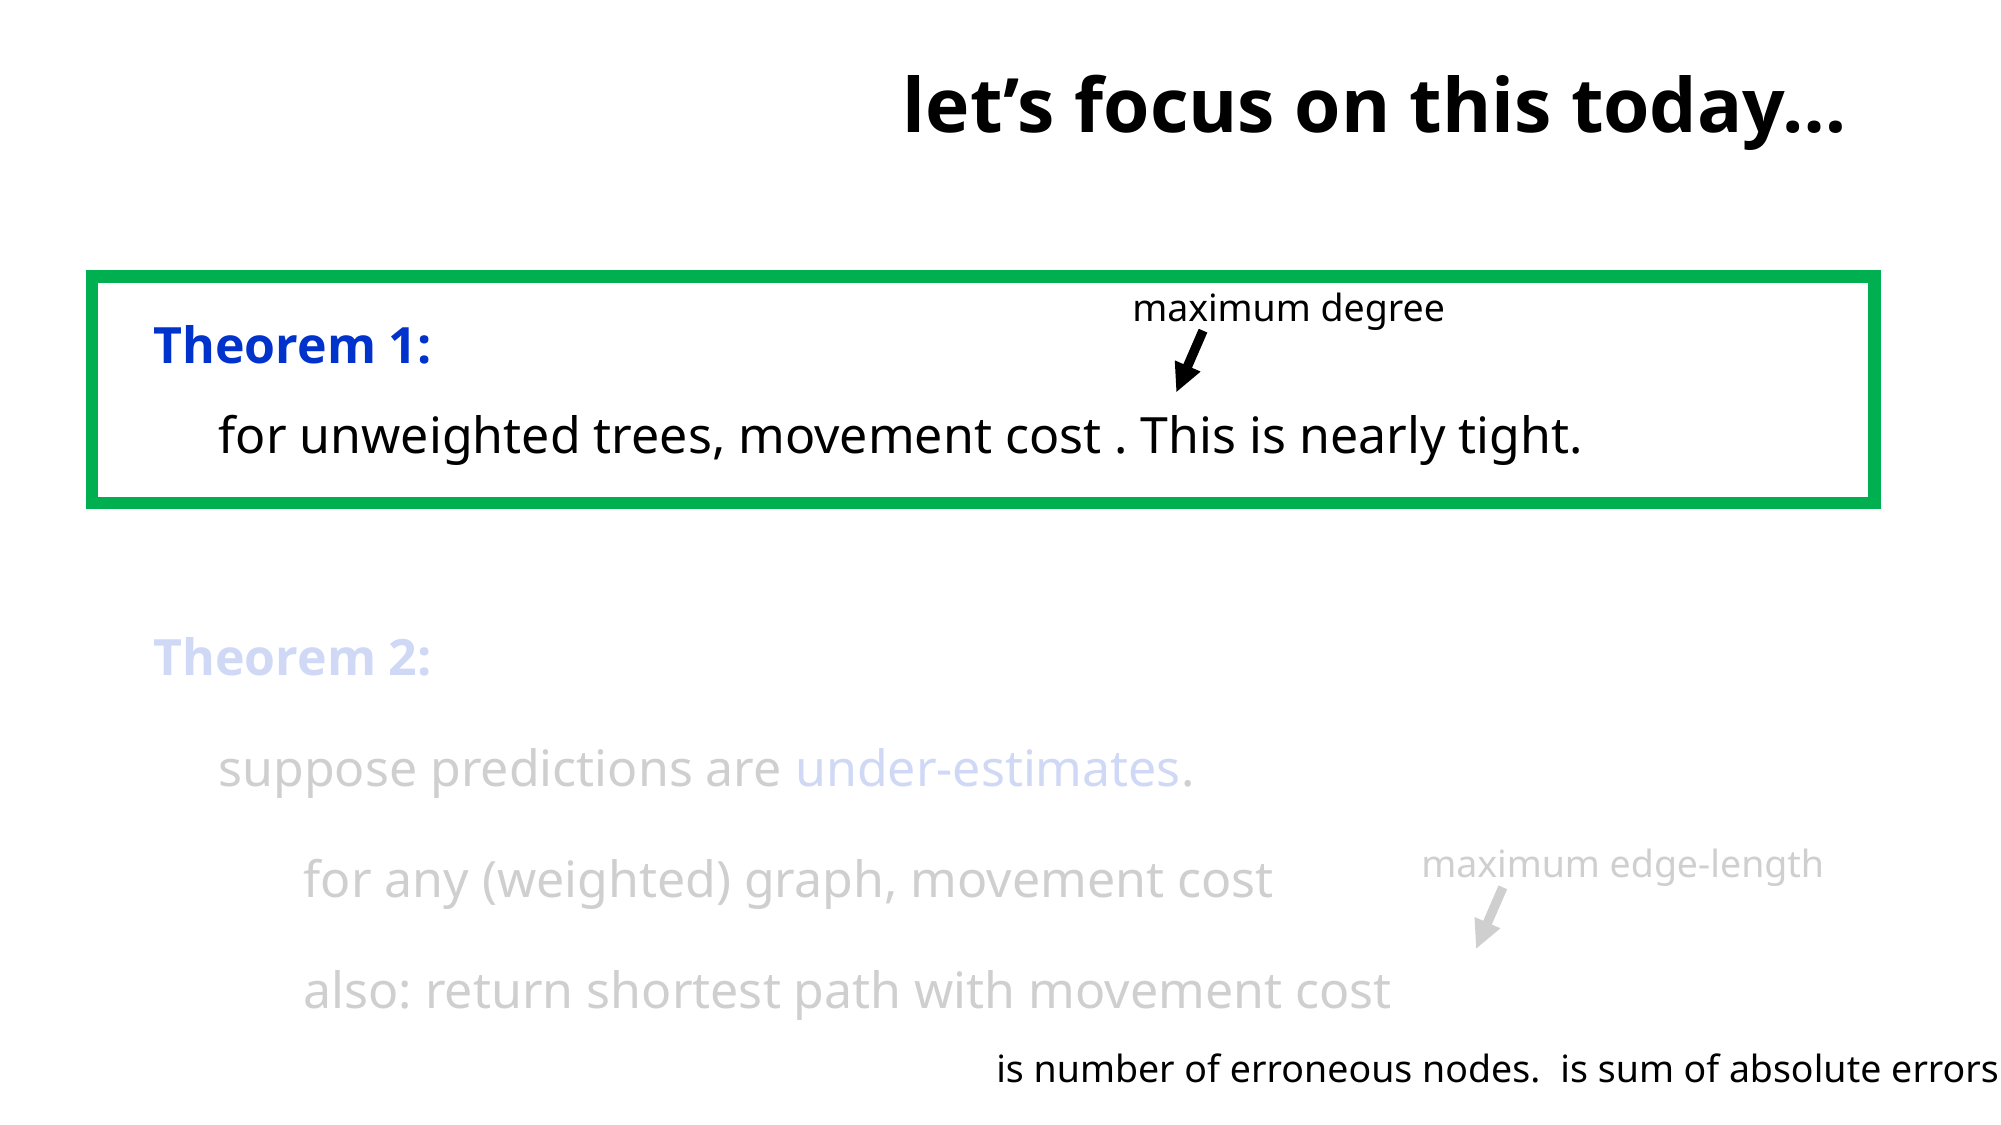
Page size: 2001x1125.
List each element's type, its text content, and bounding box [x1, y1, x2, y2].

text_box [0, 549, 2000, 1046]
text_box [91, 275, 1875, 504]
title let’s focus on this today… [137, 0, 1863, 218]
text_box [1176, 330, 1204, 392]
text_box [1476, 887, 1503, 949]
